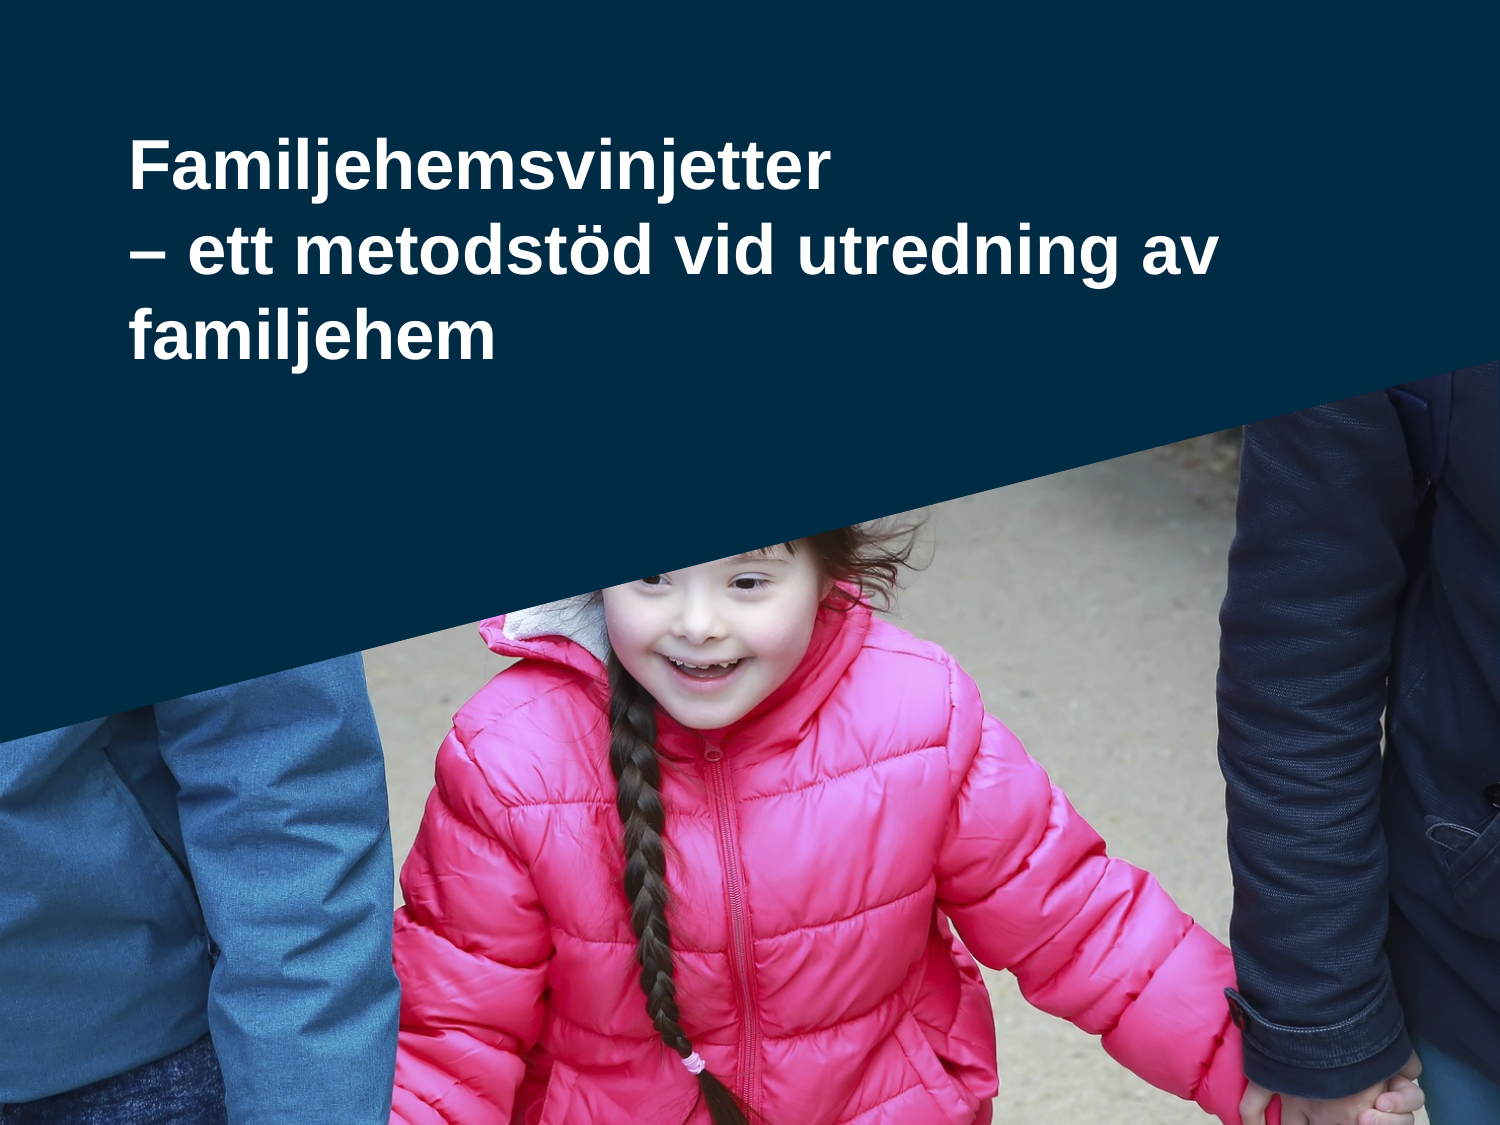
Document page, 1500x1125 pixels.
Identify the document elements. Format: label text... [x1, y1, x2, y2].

title Familjehemsvinjetter – ett metodstöd vid utredning av familjehem [128, 119, 1404, 351]
picture [0, 359, 1500, 1125]
